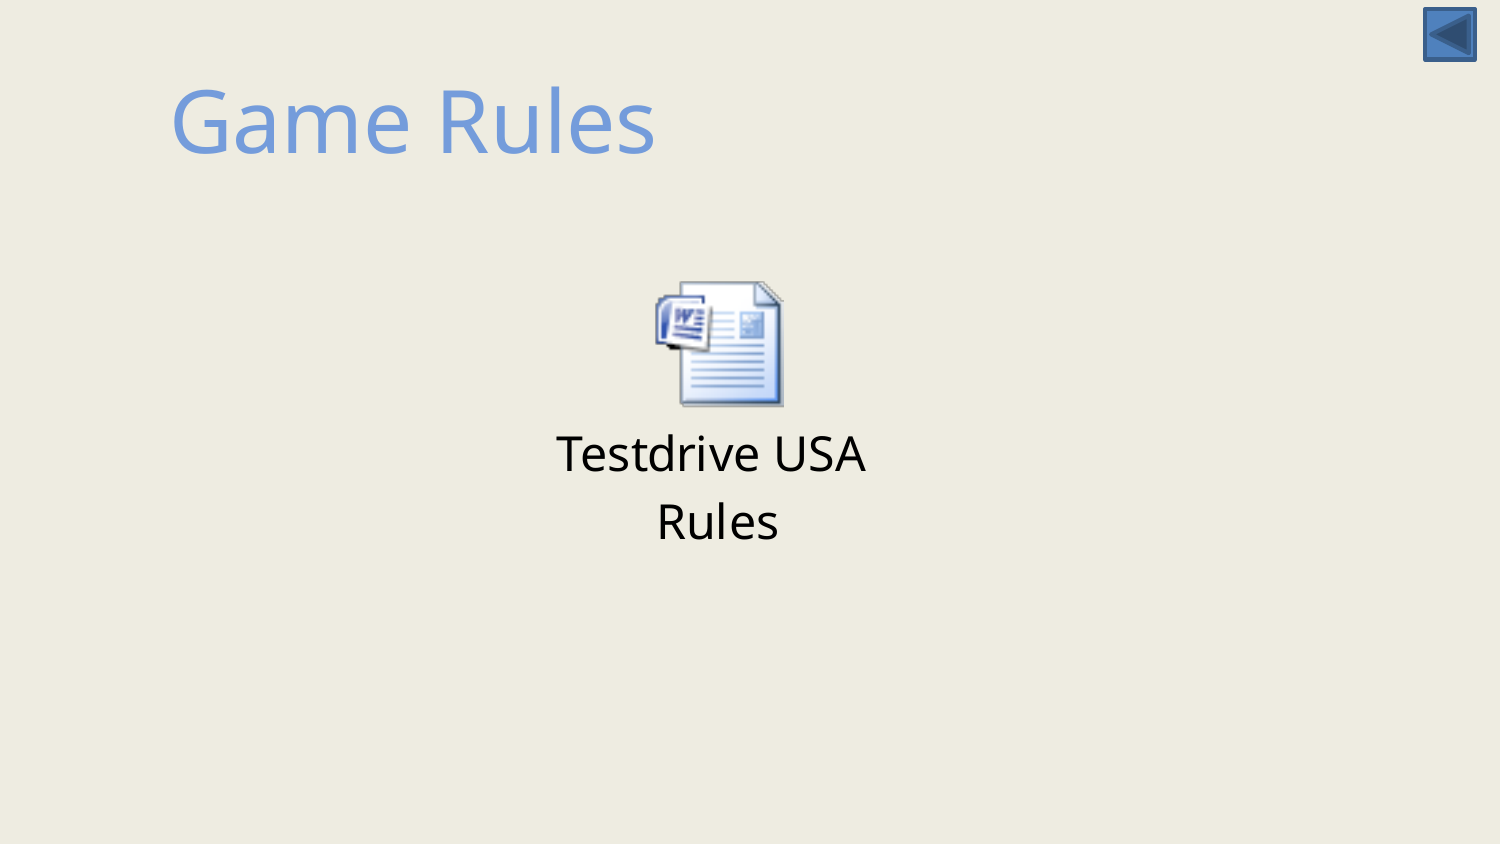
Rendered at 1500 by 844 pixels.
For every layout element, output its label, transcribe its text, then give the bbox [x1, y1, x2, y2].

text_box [524, 279, 913, 623]
text_box [1423, 7, 1477, 62]
title Game Rules [75, 32, 1425, 205]
